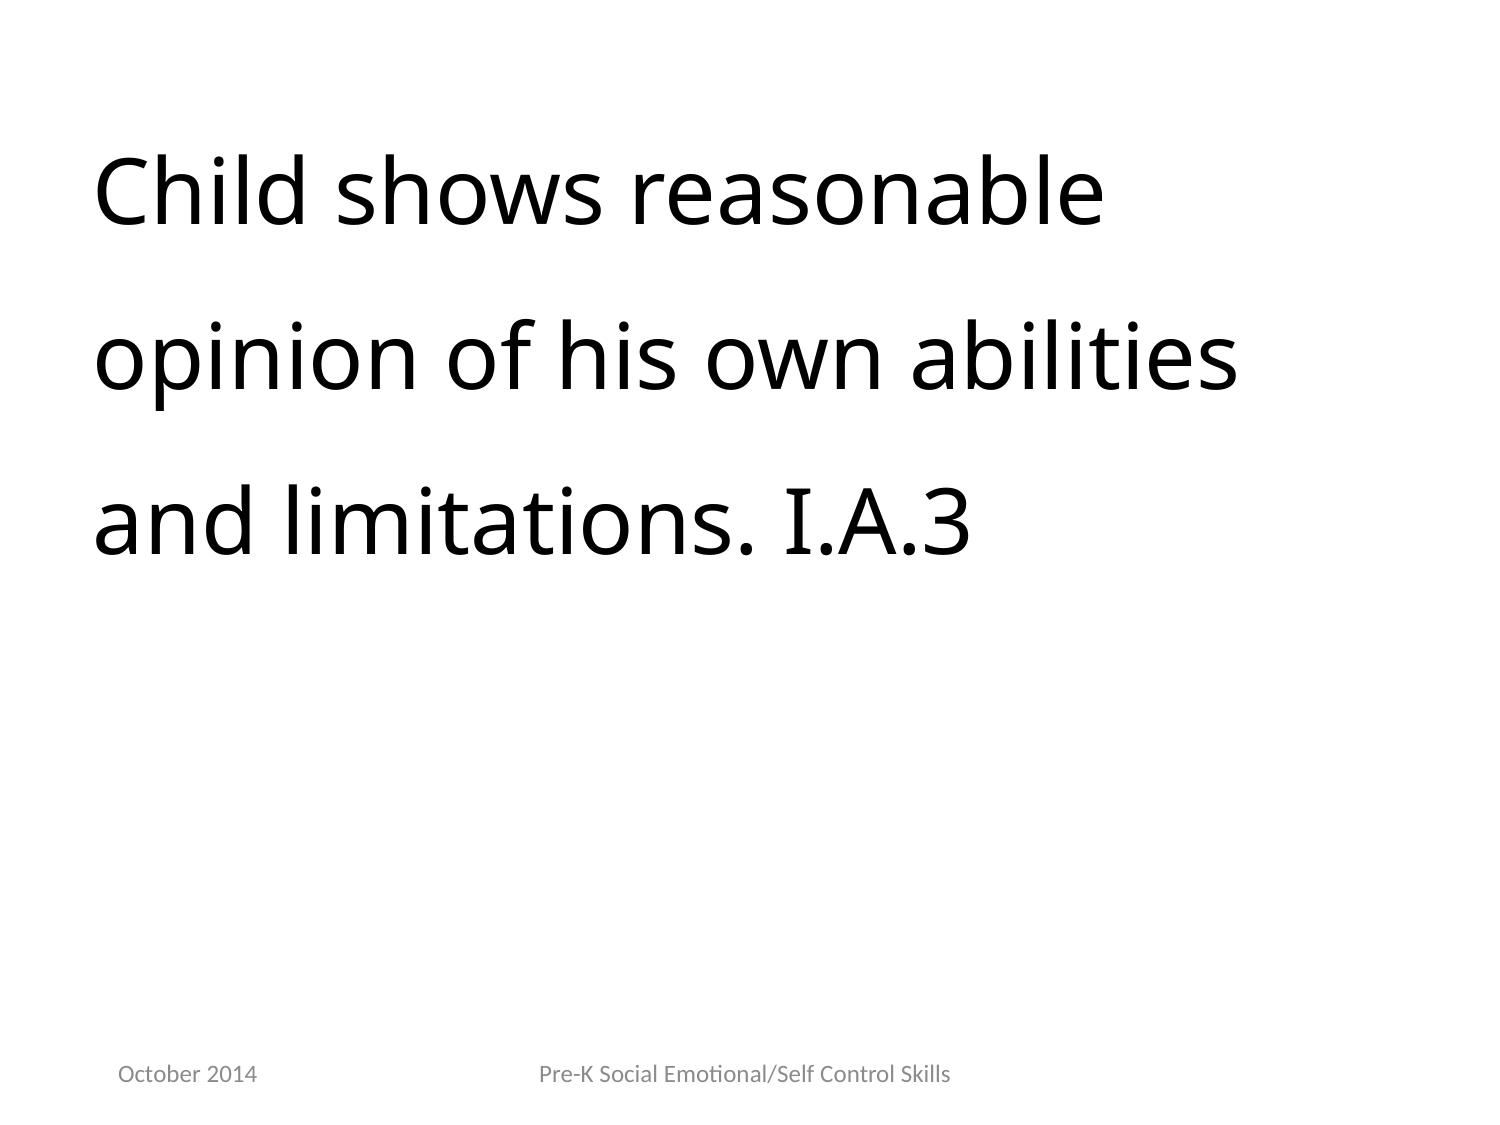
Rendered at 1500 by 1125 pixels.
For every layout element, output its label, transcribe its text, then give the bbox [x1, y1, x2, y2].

footer Pre-K Social Emotional/Self Control Skills [492, 1042, 999, 1103]
subtitle Child shows reasonable opinion of his own abilities and limitations. I.A.3 [78, 70, 1429, 1014]
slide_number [103, 1042, 441, 1103]
